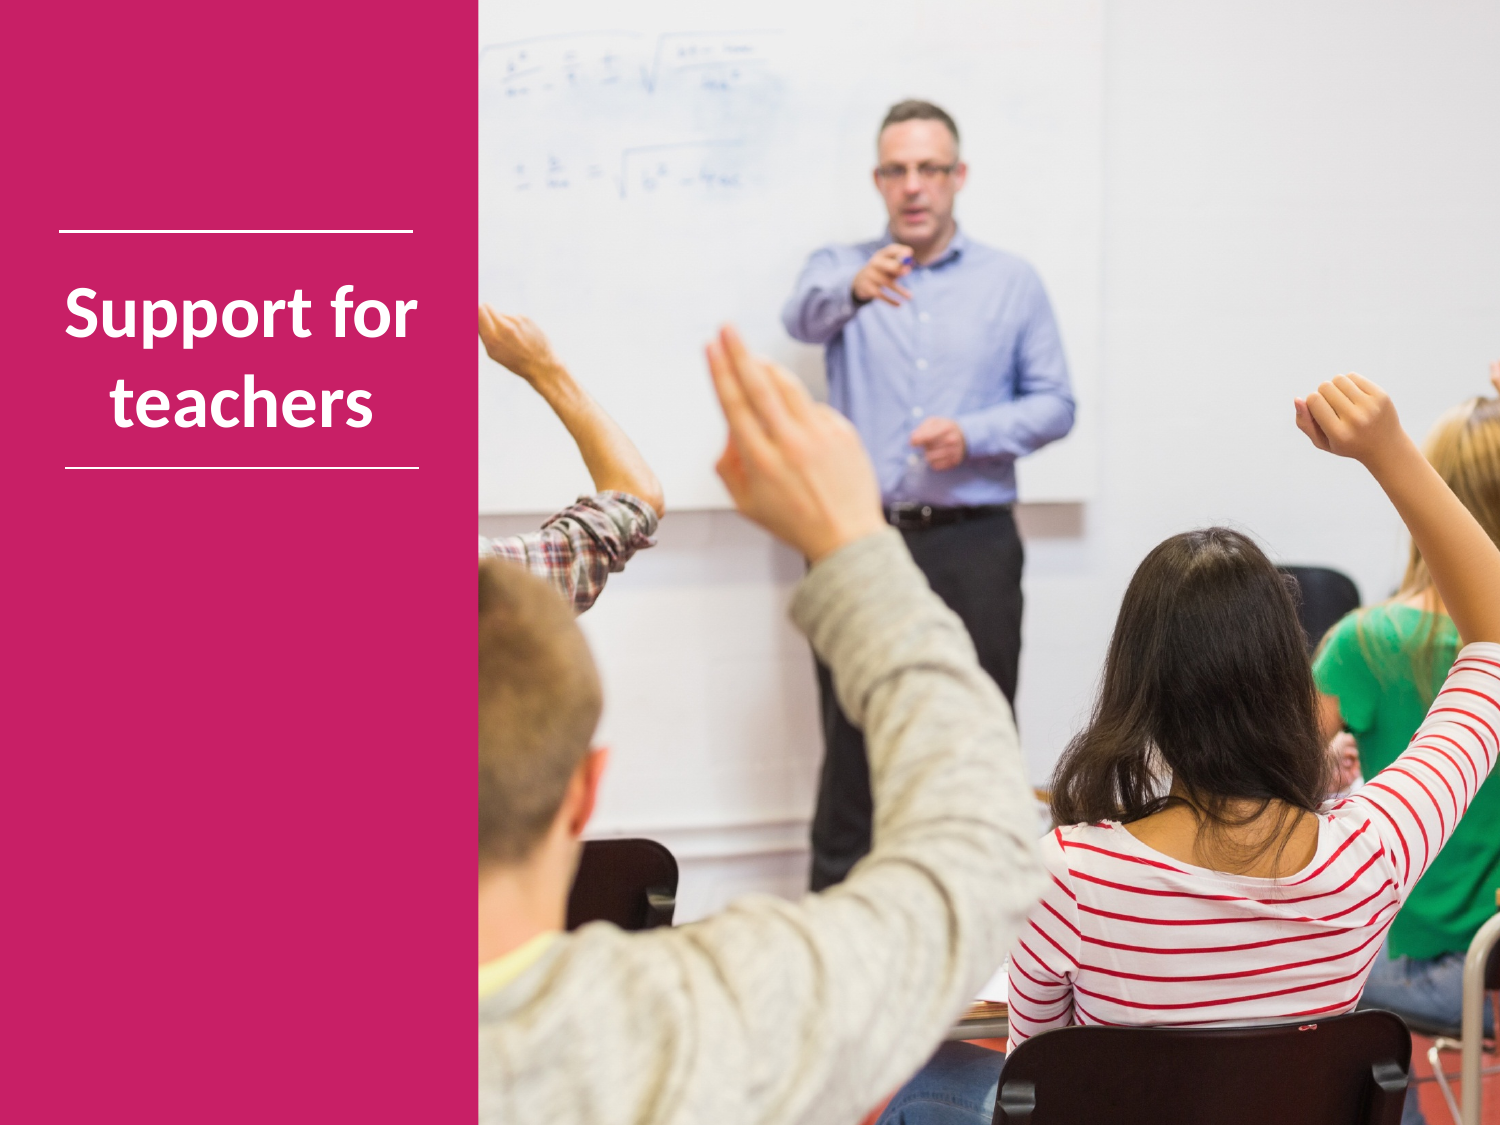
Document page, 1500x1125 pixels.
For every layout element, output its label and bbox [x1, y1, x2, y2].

text_box [0, 0, 1500, 1125]
